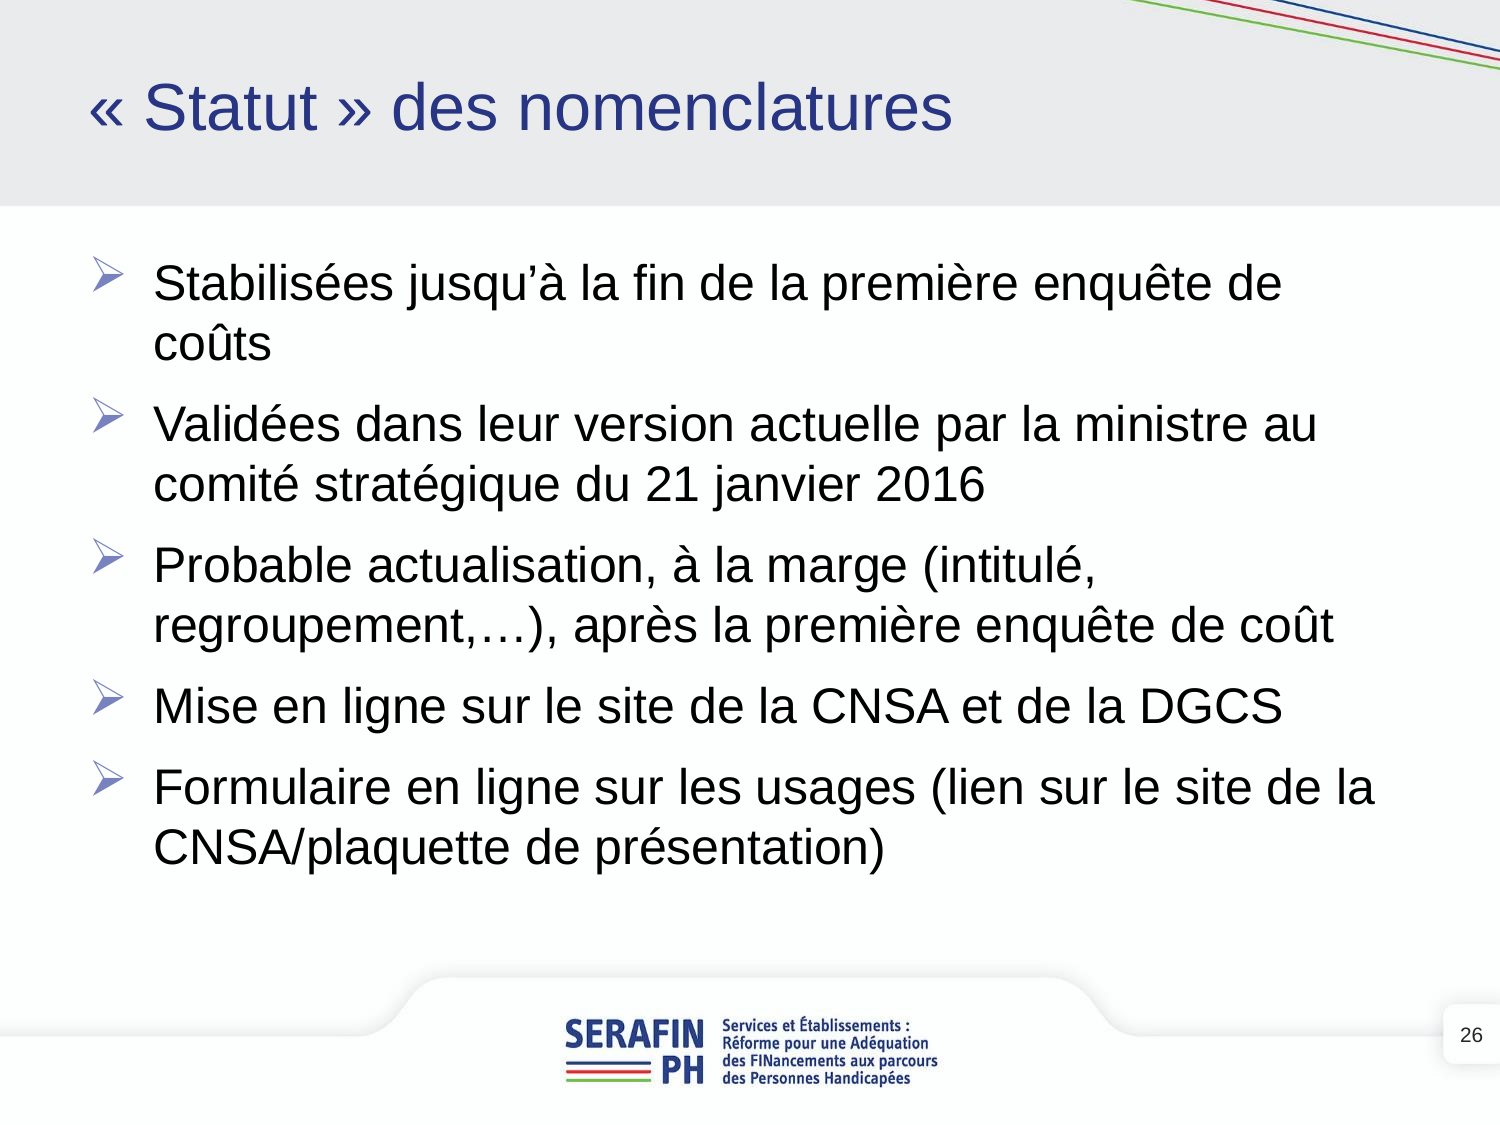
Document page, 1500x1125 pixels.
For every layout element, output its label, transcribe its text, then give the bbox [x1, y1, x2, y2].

title « Statut » des nomenclatures [88, 75, 1412, 145]
list Stabilisées jusqu’à la fin de la première enquête de coûts Validées dans leur version actuelle par la ministre au comité stratégique du 21 janvier 2016 Probable actualisation, à la marge (intitulé, regroupement,…), après la première enquête de coût Mise en ligne sur le site de la CNSA et de la DGCS Formulaire en ligne sur les usages (lien sur le site de la CNSA/plaquette de présentation) [88, 250, 1412, 923]
picture [0, 0, 1500, 1125]
